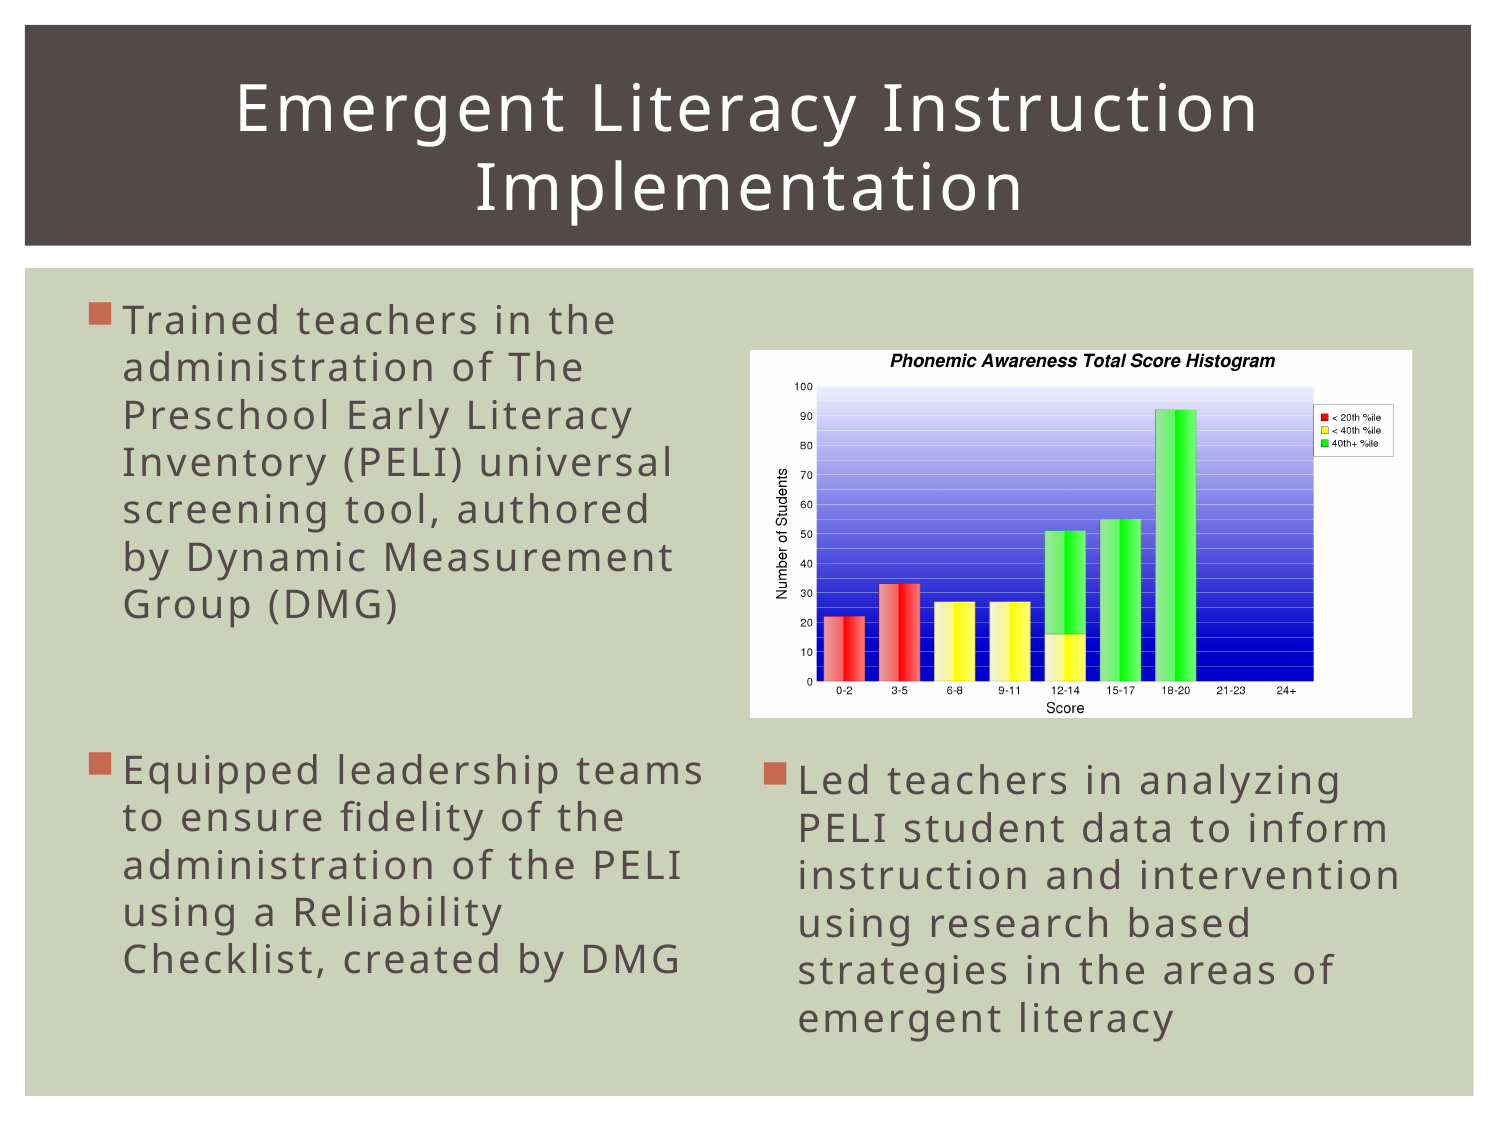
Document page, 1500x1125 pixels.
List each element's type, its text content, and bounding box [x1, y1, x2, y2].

list Trained teachers in the administration of The Preschool Early Literacy Inventory (PELI) universal screening tool, authored by Dynamic Measurement Group (DMG) Equipped leadership teams to ensure fidelity of the administration of the PELI using a Reliability Checklist, created by DMG [62, 287, 725, 1125]
title Emergent Literacy Instruction Implementation [62, 58, 1438, 232]
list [749, 349, 1413, 718]
text_box Led teachers in analyzing PELI student data to inform instruction and intervention using research based strategies in the areas of emergent literacy [737, 699, 1438, 1048]
